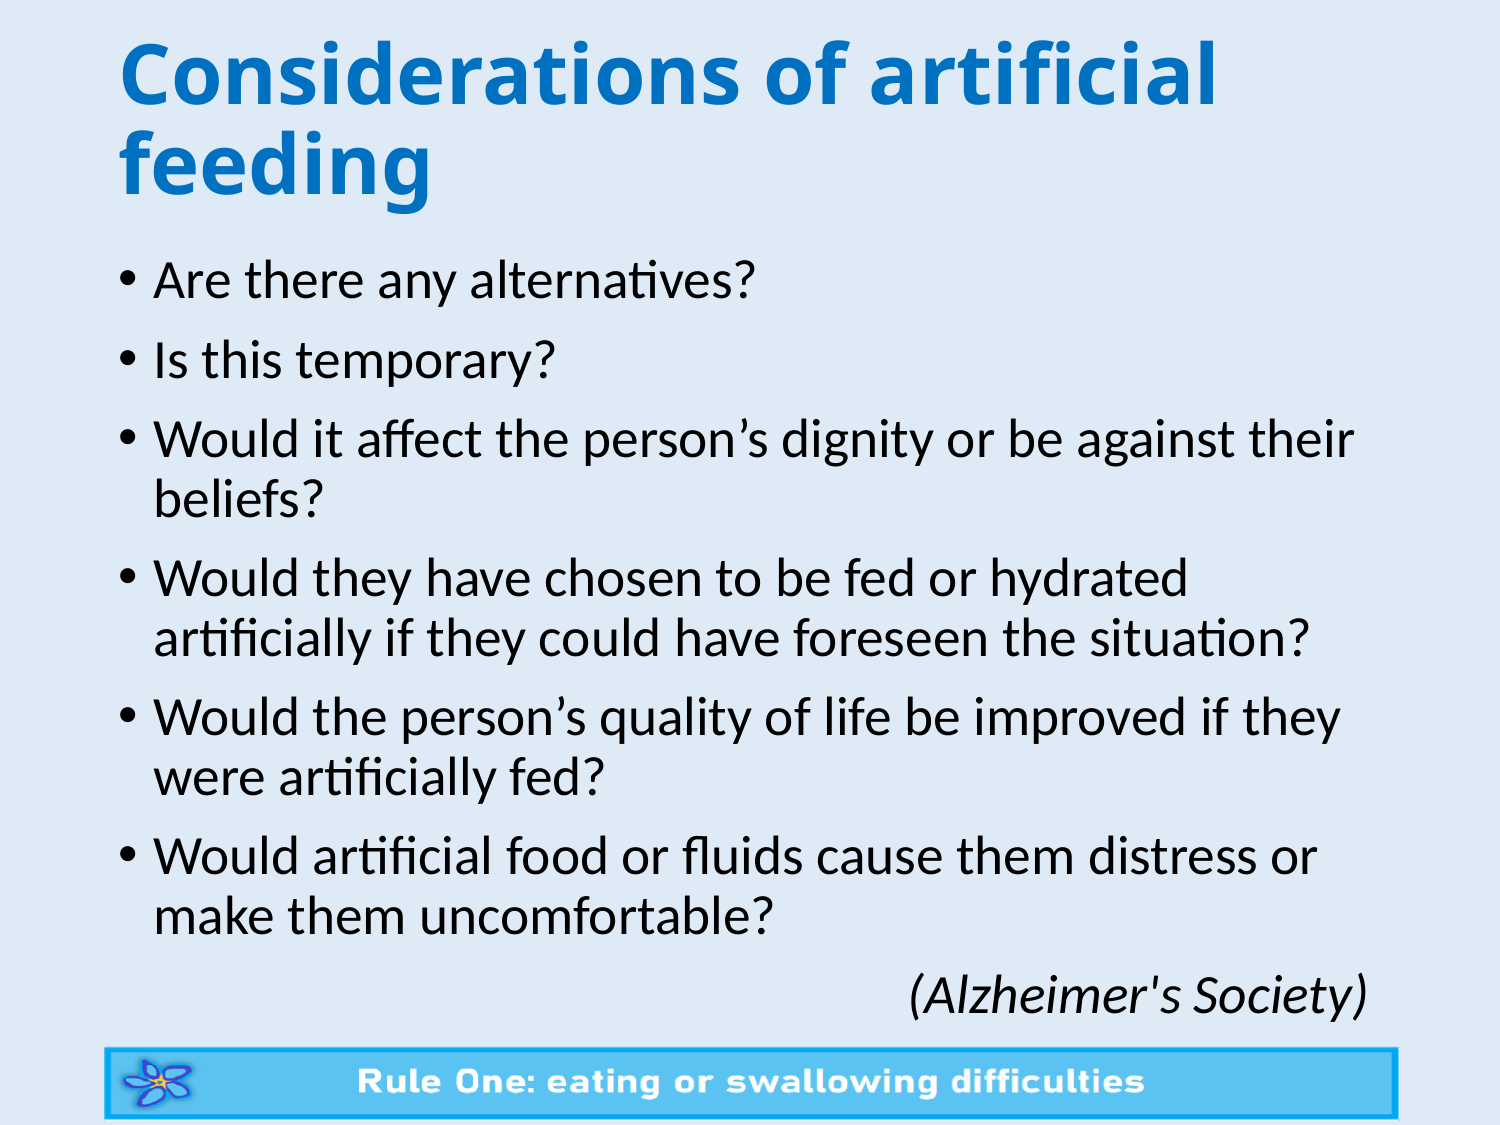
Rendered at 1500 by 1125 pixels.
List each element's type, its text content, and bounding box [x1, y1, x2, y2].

title Considerations of artificial feeding [103, 59, 1397, 185]
picture [103, 1046, 1400, 1121]
list Are there any alternatives? Is this temporary? Would it affect the person’s dignity or be against their beliefs? Would they have chosen to be fed or hydrated artificially if they could have foreseen the situation? Would the person’s quality of life be improved if they were artificially fed? Would artificial food or fluids cause them distress or make them uncomfortable? (Alzheimer's Society) [103, 243, 1397, 1035]
